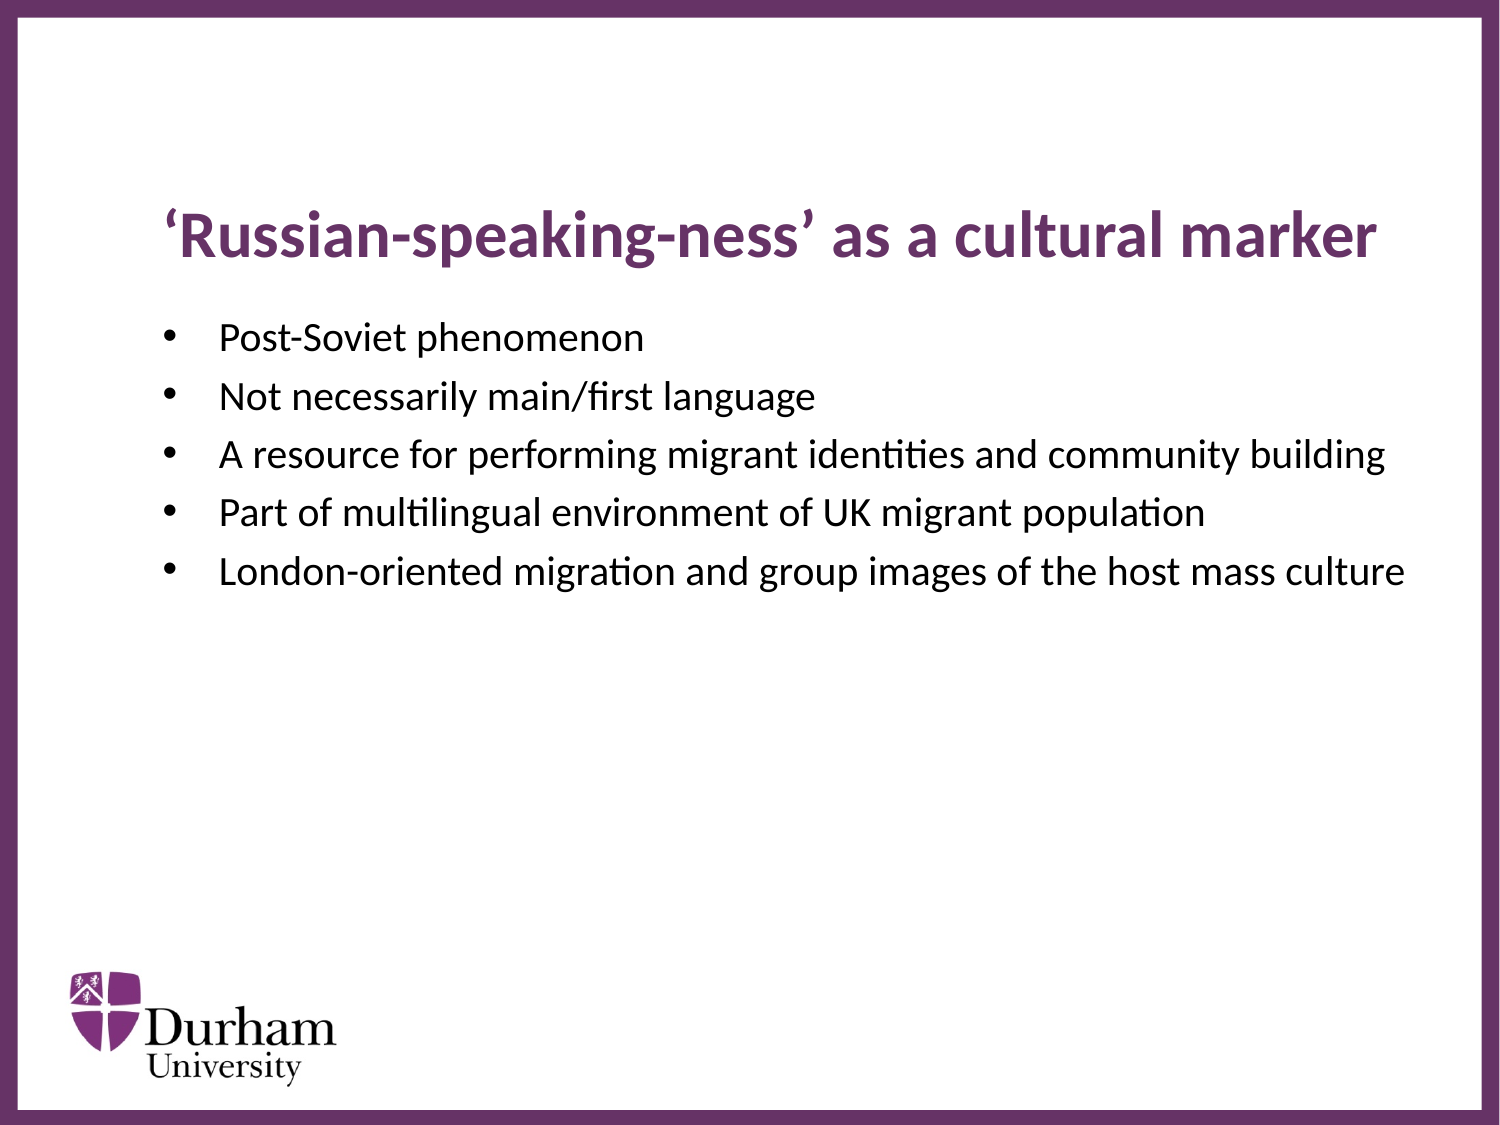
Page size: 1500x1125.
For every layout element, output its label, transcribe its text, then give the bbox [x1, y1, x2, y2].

list Post-Soviet phenomenon Not necessarily main/first language A resource for performing migrant identities and community building Part of multilingual environment of UK migrant population London-oriented migration and group images of the host mass culture [147, 302, 1424, 941]
picture [43, 958, 363, 1100]
title ‘Russian-speaking-ness’ as a cultural marker [147, 136, 1412, 302]
